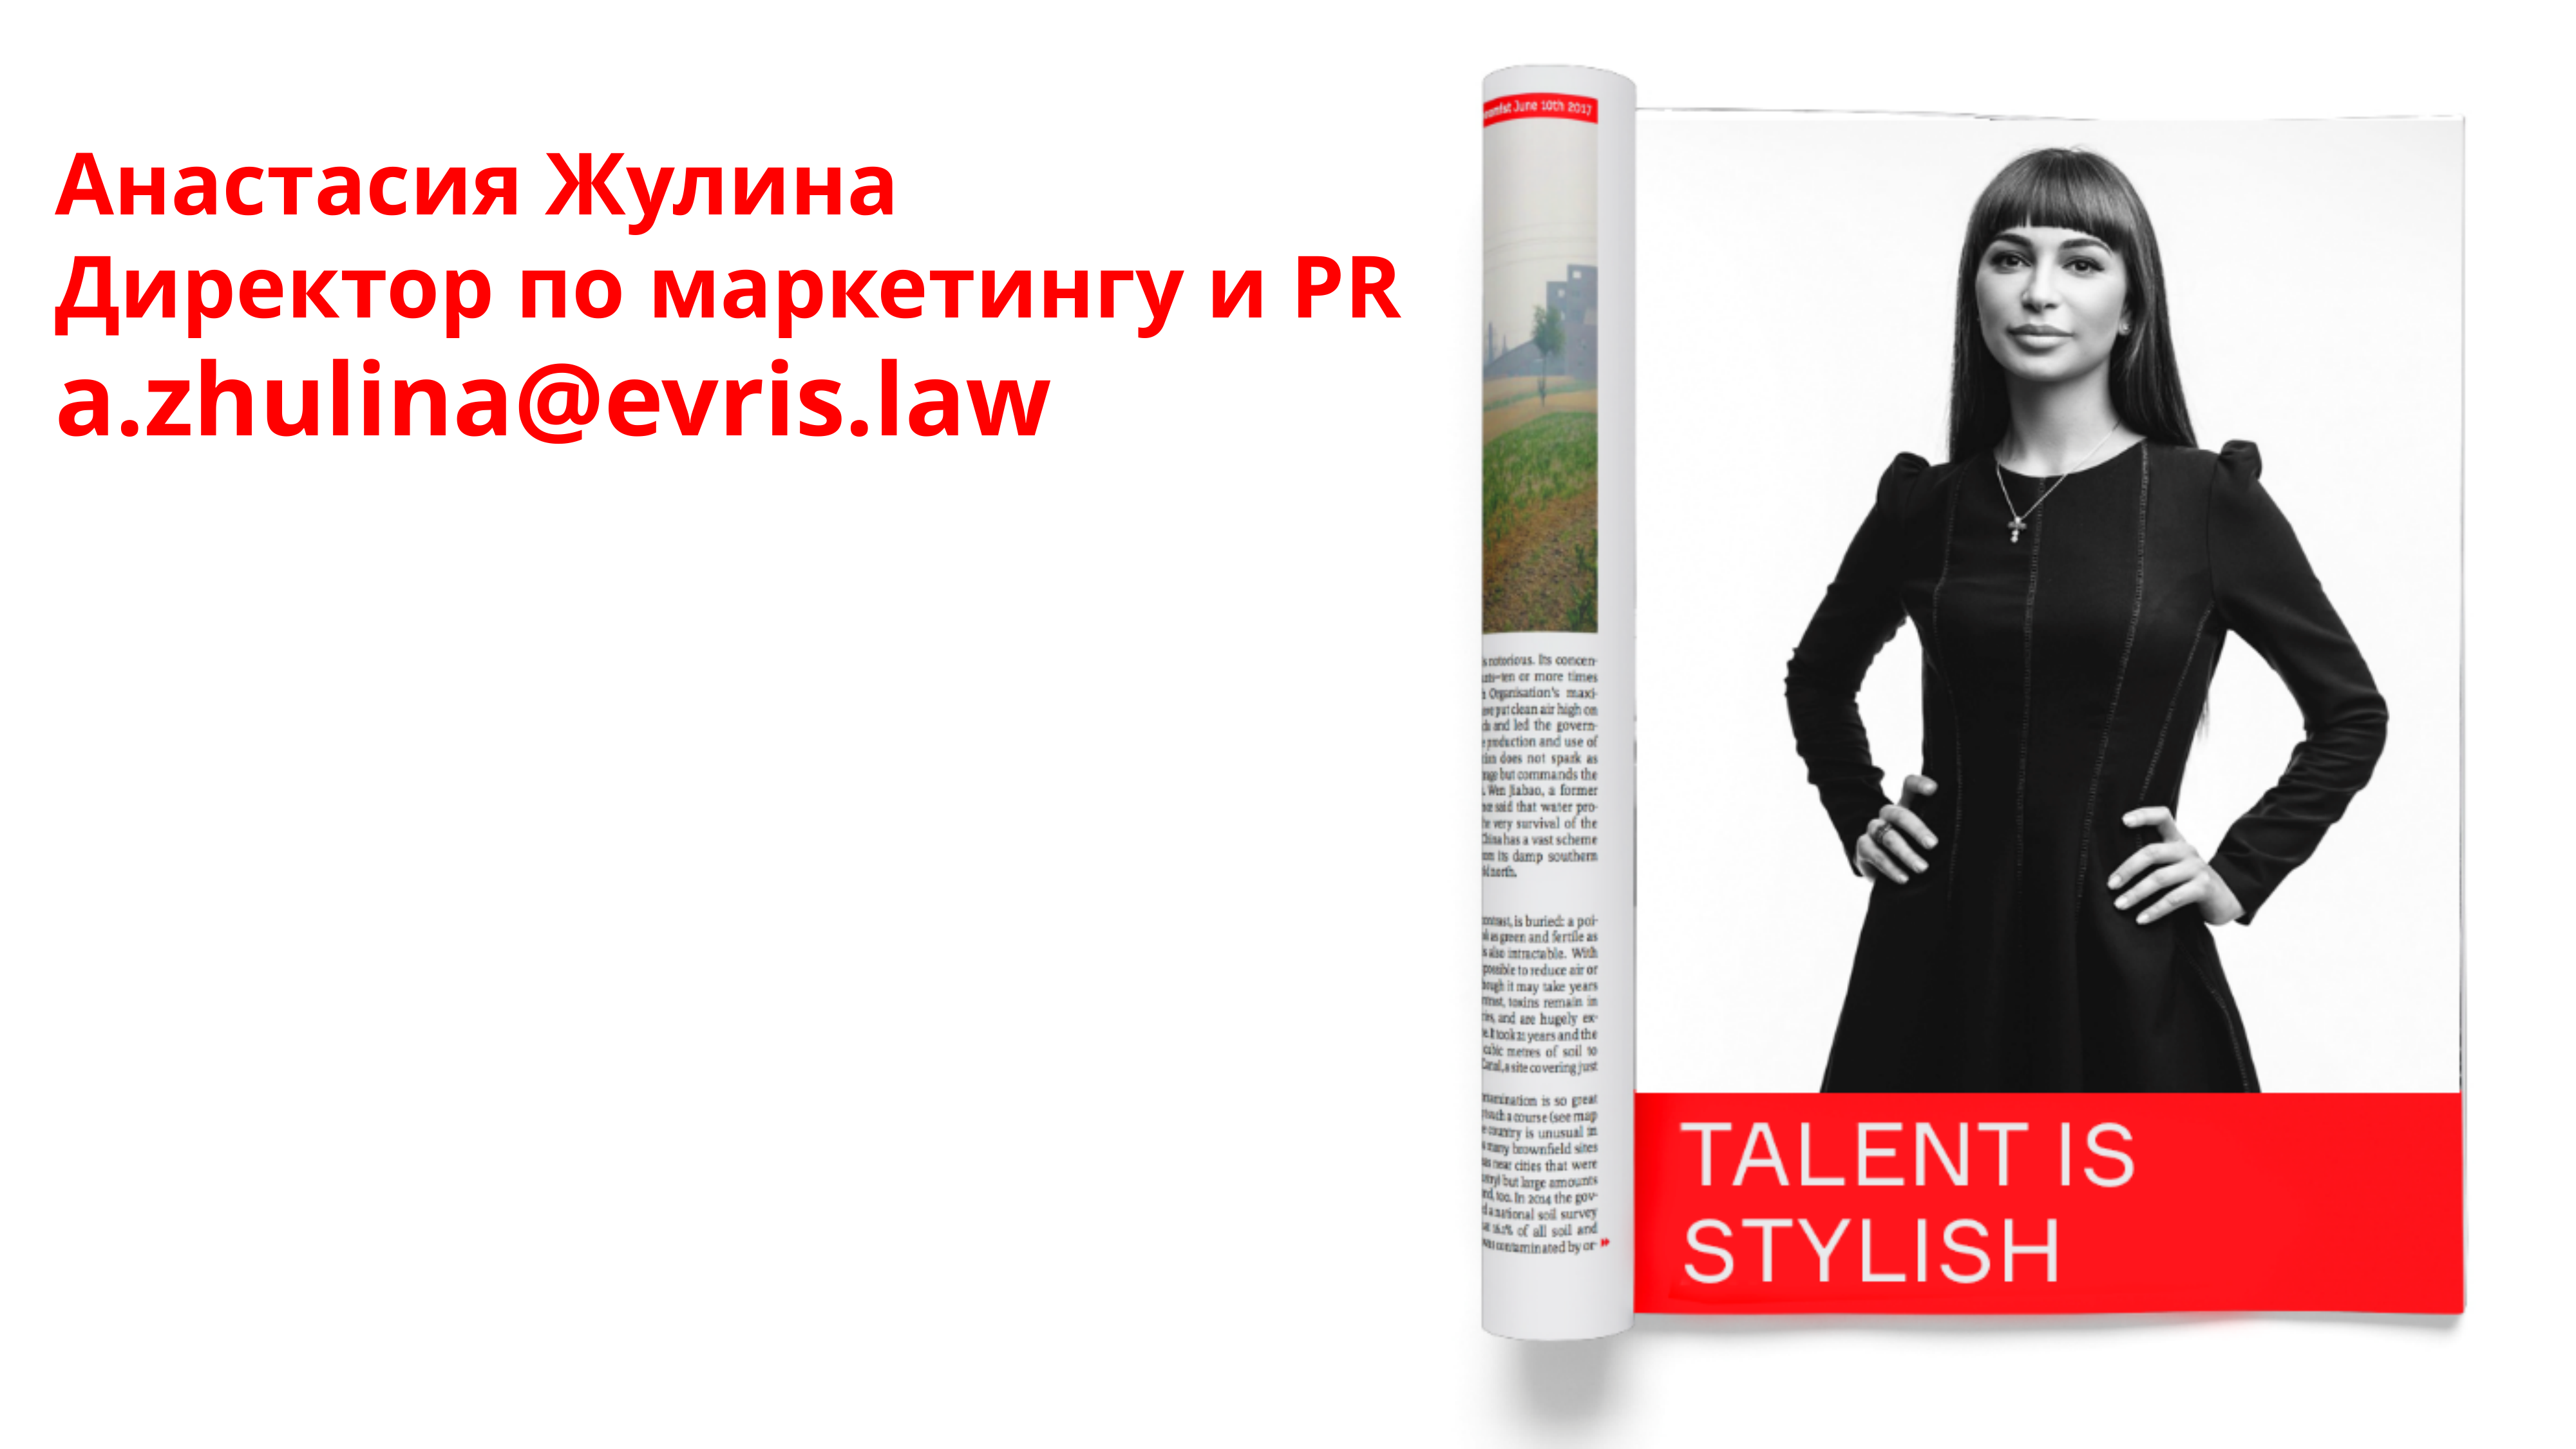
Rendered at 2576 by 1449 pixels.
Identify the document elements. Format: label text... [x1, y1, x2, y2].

picture [1390, 23, 2576, 1449]
text_box Анастасия Жулина Директор по маркетингу и PR a.zhulina@evris.law [49, 123, 1390, 461]
